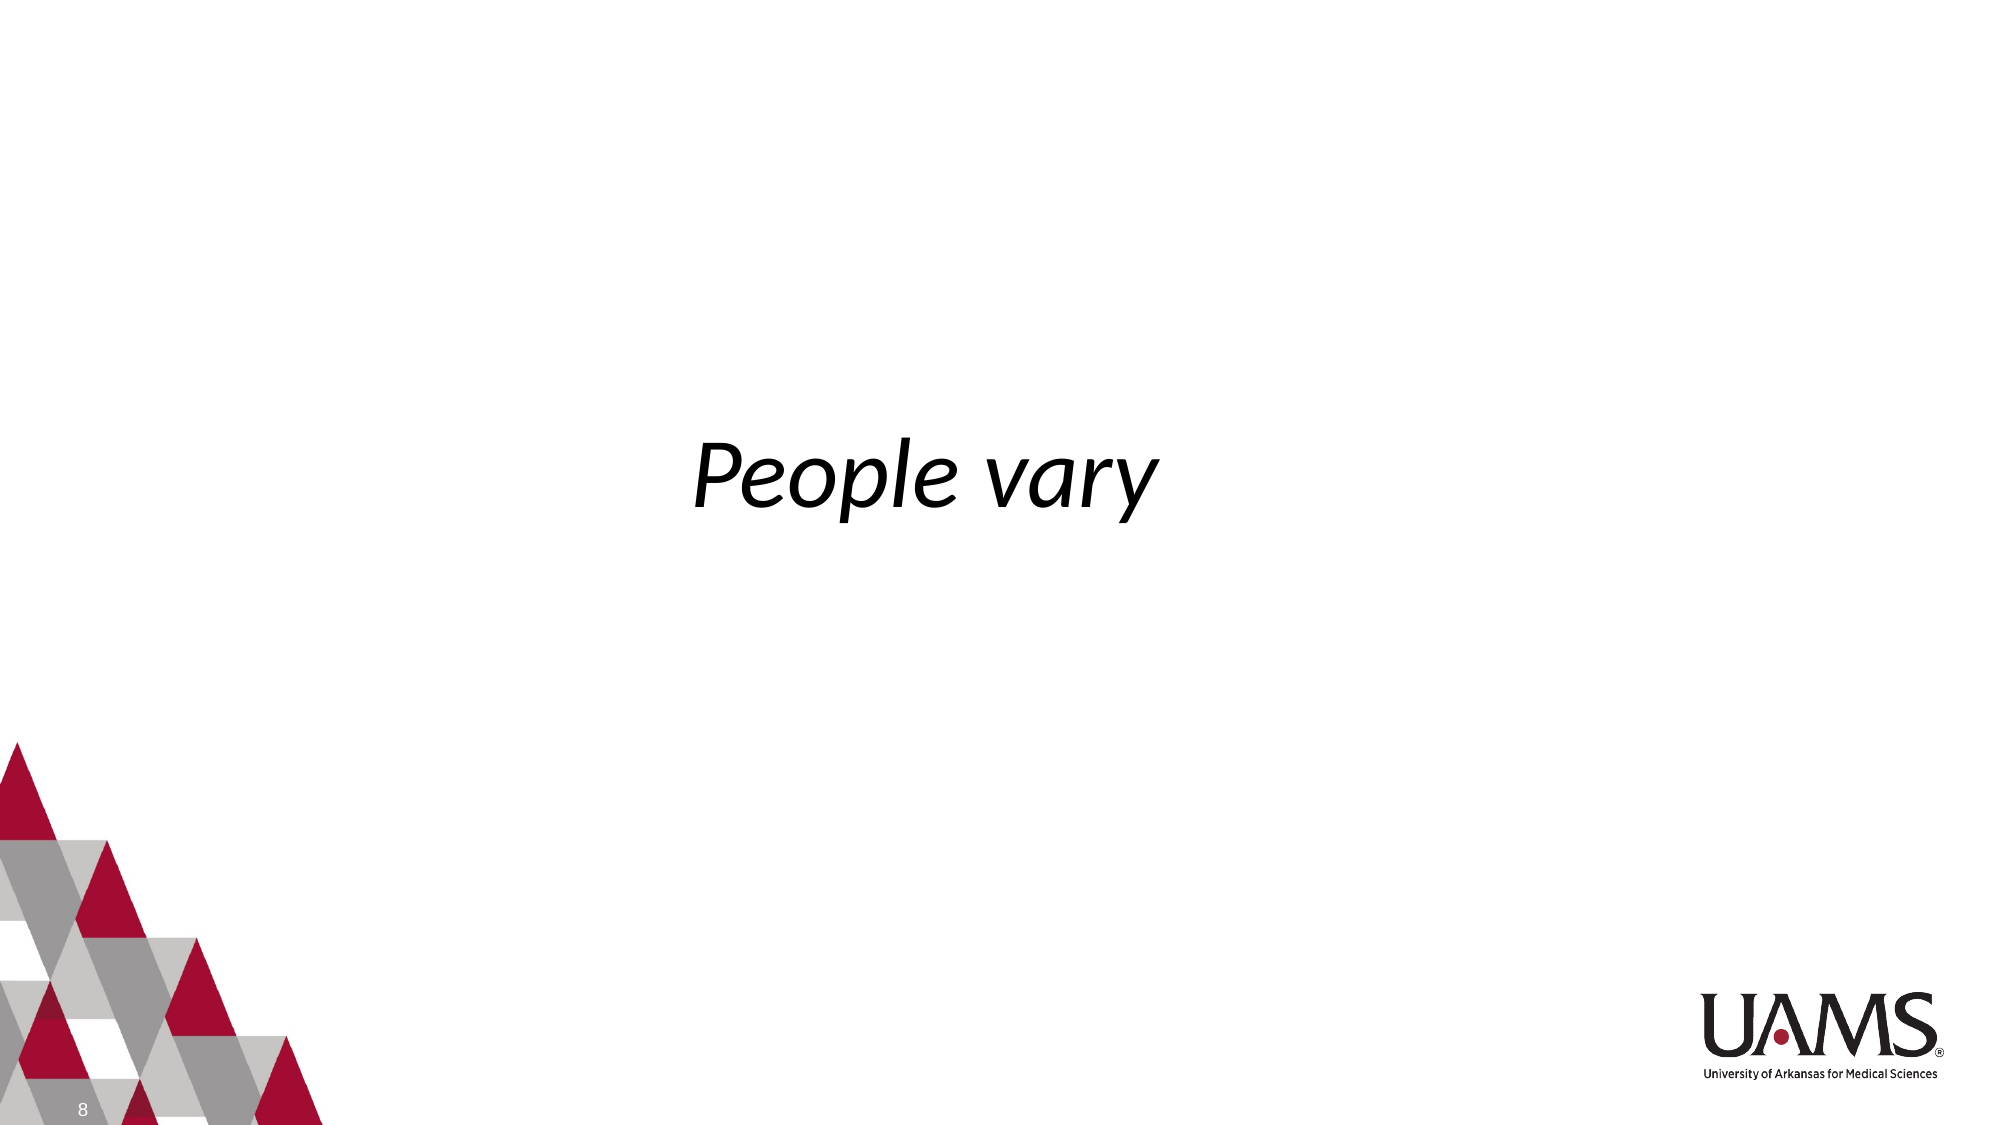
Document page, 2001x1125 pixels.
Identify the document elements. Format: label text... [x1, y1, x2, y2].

picture [0, 0, 2001, 1125]
title People vary [675, 399, 1188, 500]
